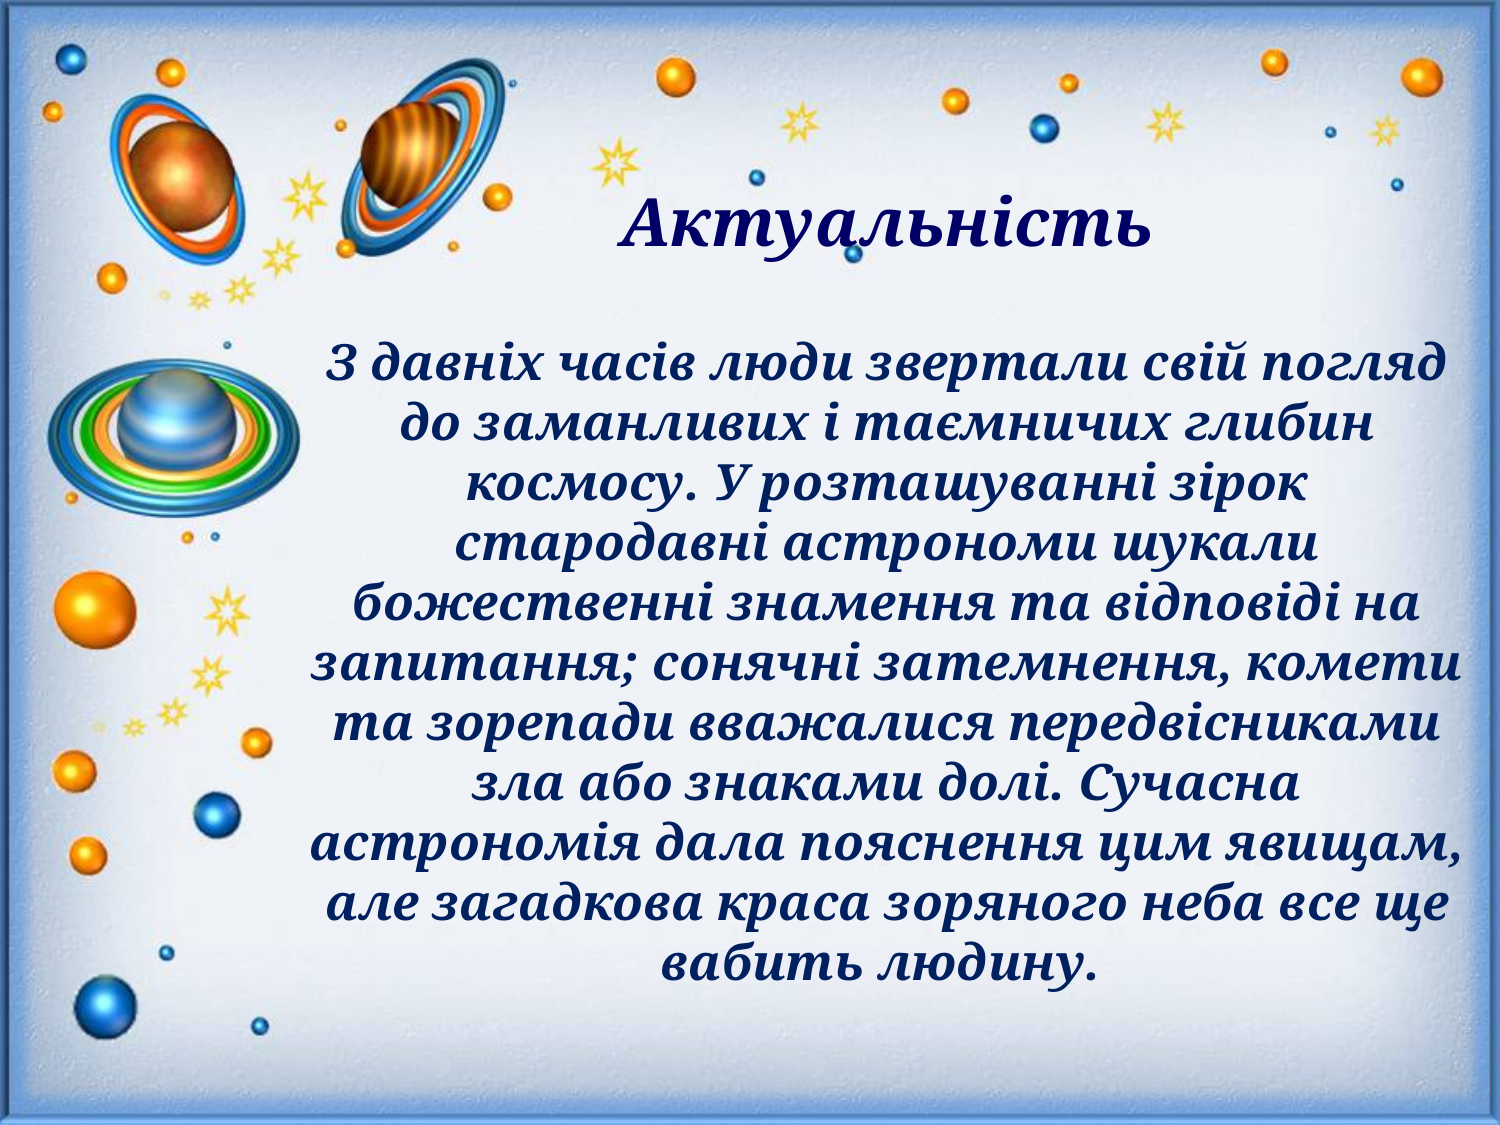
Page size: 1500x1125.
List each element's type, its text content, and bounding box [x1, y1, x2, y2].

picture [0, 0, 1500, 1125]
text_box Актуальність З давніх часів люди звертали свій погляд до заманливих і таємничих глибин космосу. У розташуванні зірок стародавні астрономи шукали божественні знамення та відповіді на запитання; сонячні затемнення, комети та зорепади вважалися передвісниками зла або знаками долі. Сучасна астрономія дала пояснення цим явищам, але загадкова краса зоряного неба все ще вабить людину. [289, 172, 1486, 858]
